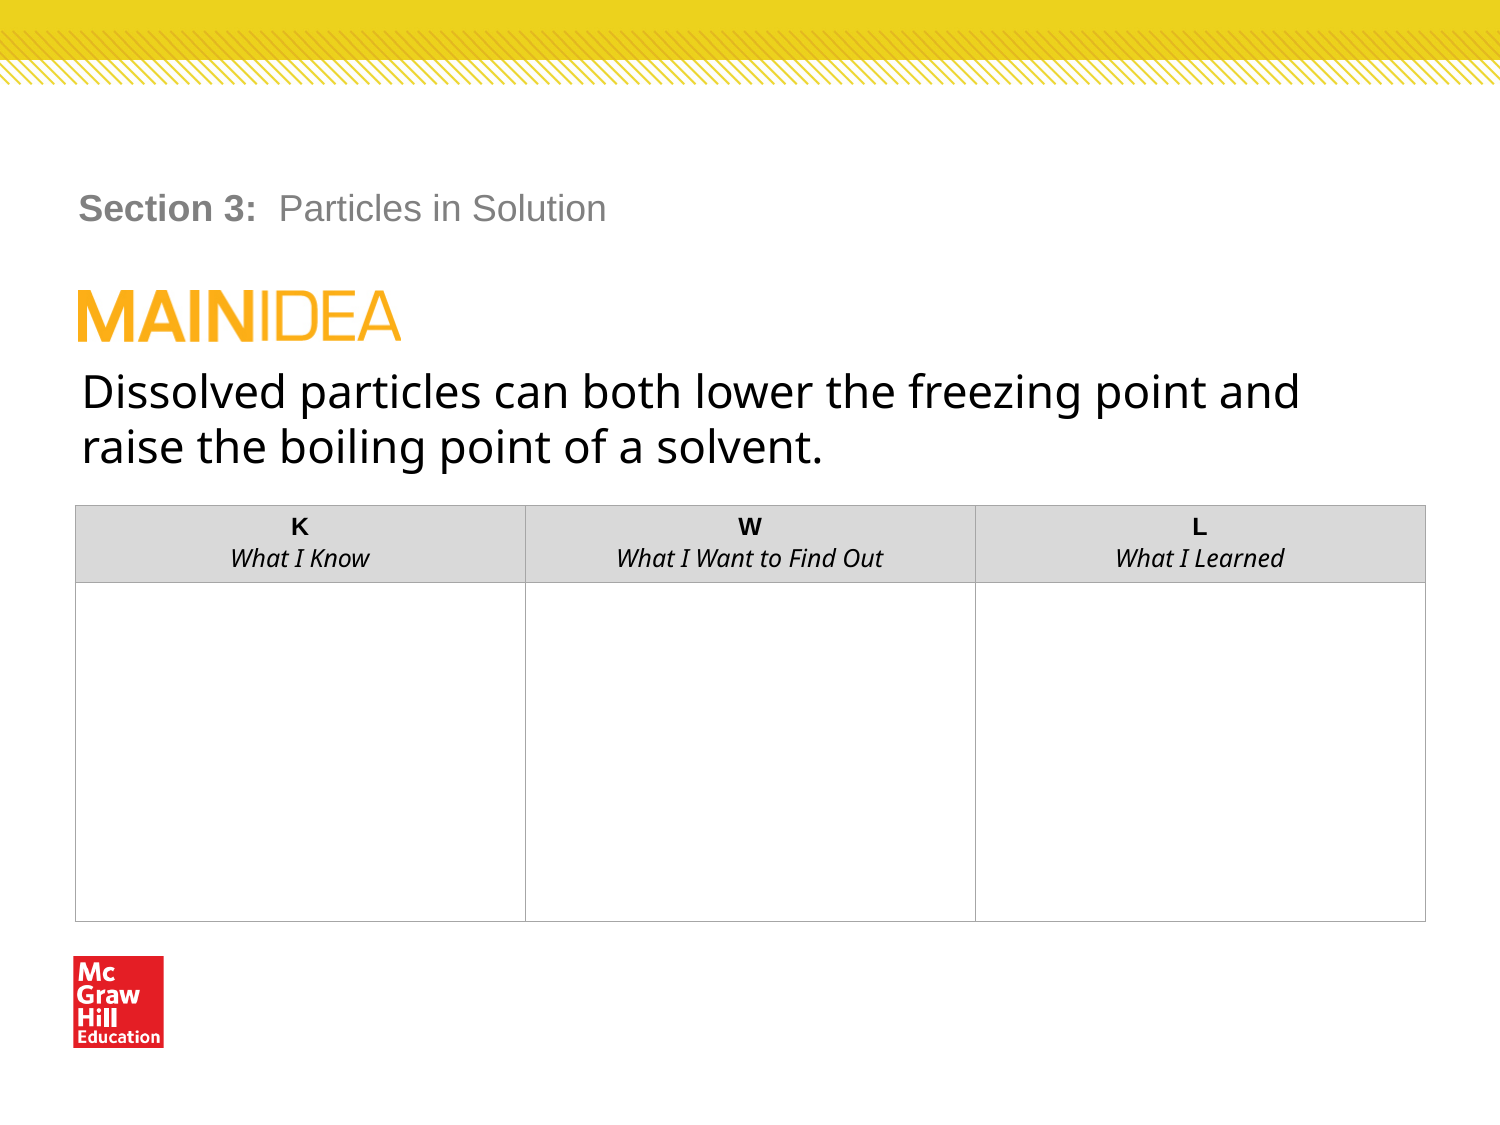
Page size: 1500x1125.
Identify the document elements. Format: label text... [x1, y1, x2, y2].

table_header K What I Know [76, 506, 525, 582]
table_cell [76, 583, 525, 921]
picture [73, 956, 164, 1048]
table_header L What I Learned [976, 506, 1425, 582]
table_cell [976, 583, 1425, 921]
picture [78, 290, 401, 342]
picture [0, 0, 1500, 86]
table_header W What I Want to Find Out [526, 506, 975, 582]
title Section 3: Particles in Solution [78, 183, 1430, 244]
table_cell [526, 583, 975, 921]
list Dissolved particles can both lower the freezing point and raise the boiling point of a solvent. [81, 362, 1432, 1048]
